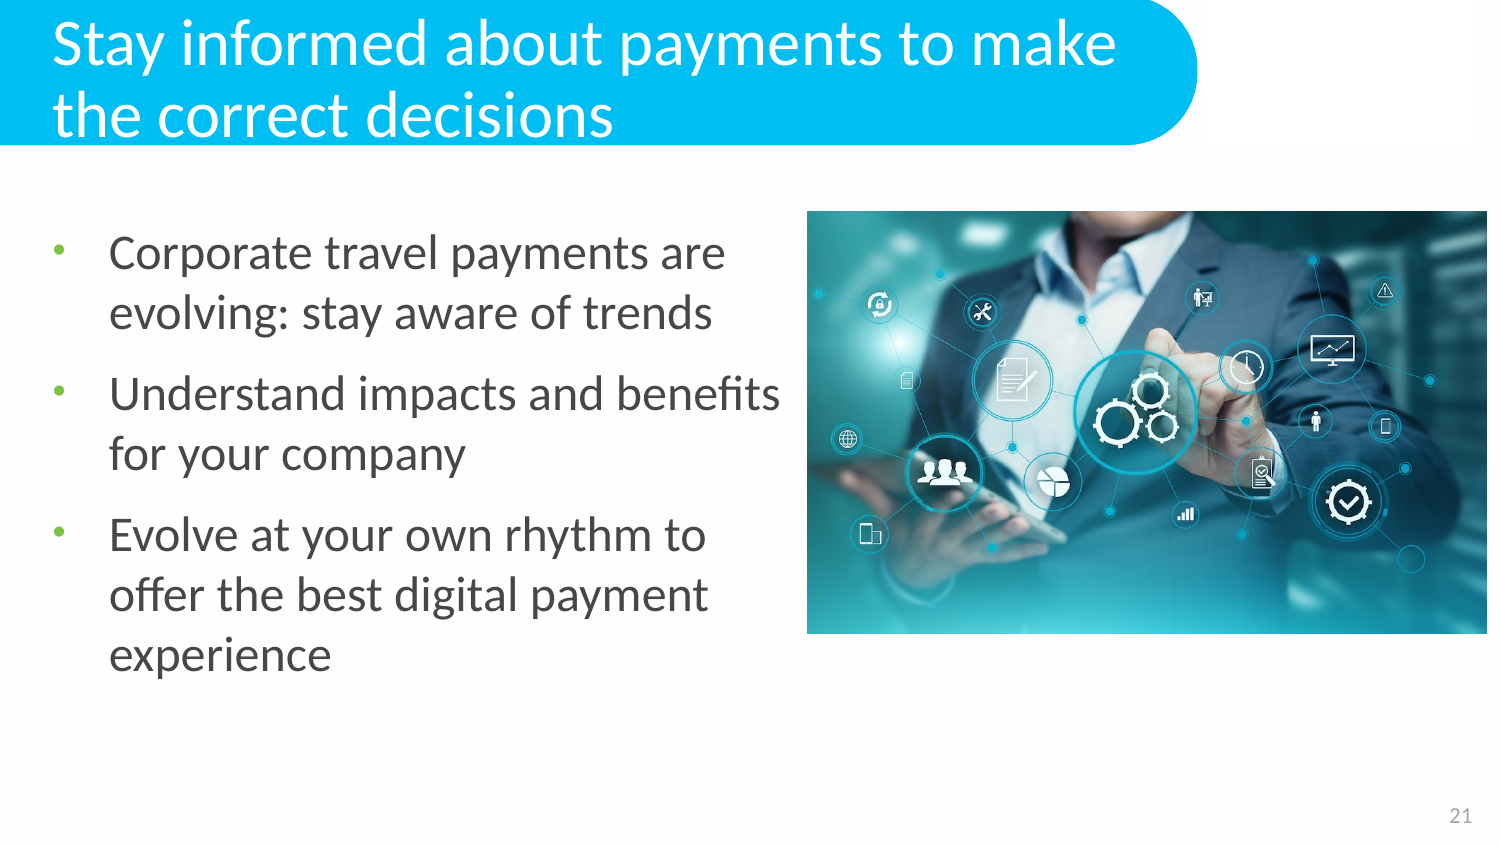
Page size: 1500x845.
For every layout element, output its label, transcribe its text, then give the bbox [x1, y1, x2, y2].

picture [304, 130, 325, 137]
picture [236, 20, 249, 29]
picture [0, 0, 1500, 845]
text_box 21 [1406, 793, 1488, 828]
picture [59, 130, 72, 137]
picture [592, 130, 610, 137]
list Corporate travel payments are evolving: stay aware of trends Understand impacts and benefits for your company Evolve at your own rhythm to offer the best digital payment experience [37, 212, 812, 762]
picture [162, 130, 183, 137]
picture [334, 130, 347, 137]
picture [184, 20, 191, 26]
picture [481, 19, 486, 29]
picture [524, 130, 547, 137]
picture [480, 130, 498, 137]
picture [419, 19, 424, 29]
title Stay informed about payments to make the correct decisions [37, 29, 1148, 130]
picture [272, 130, 295, 137]
picture [115, 130, 138, 137]
picture [58, 22, 78, 29]
picture [191, 130, 214, 137]
picture [370, 130, 395, 137]
picture [438, 130, 459, 137]
picture [406, 130, 429, 137]
picture [1060, 19, 1064, 29]
